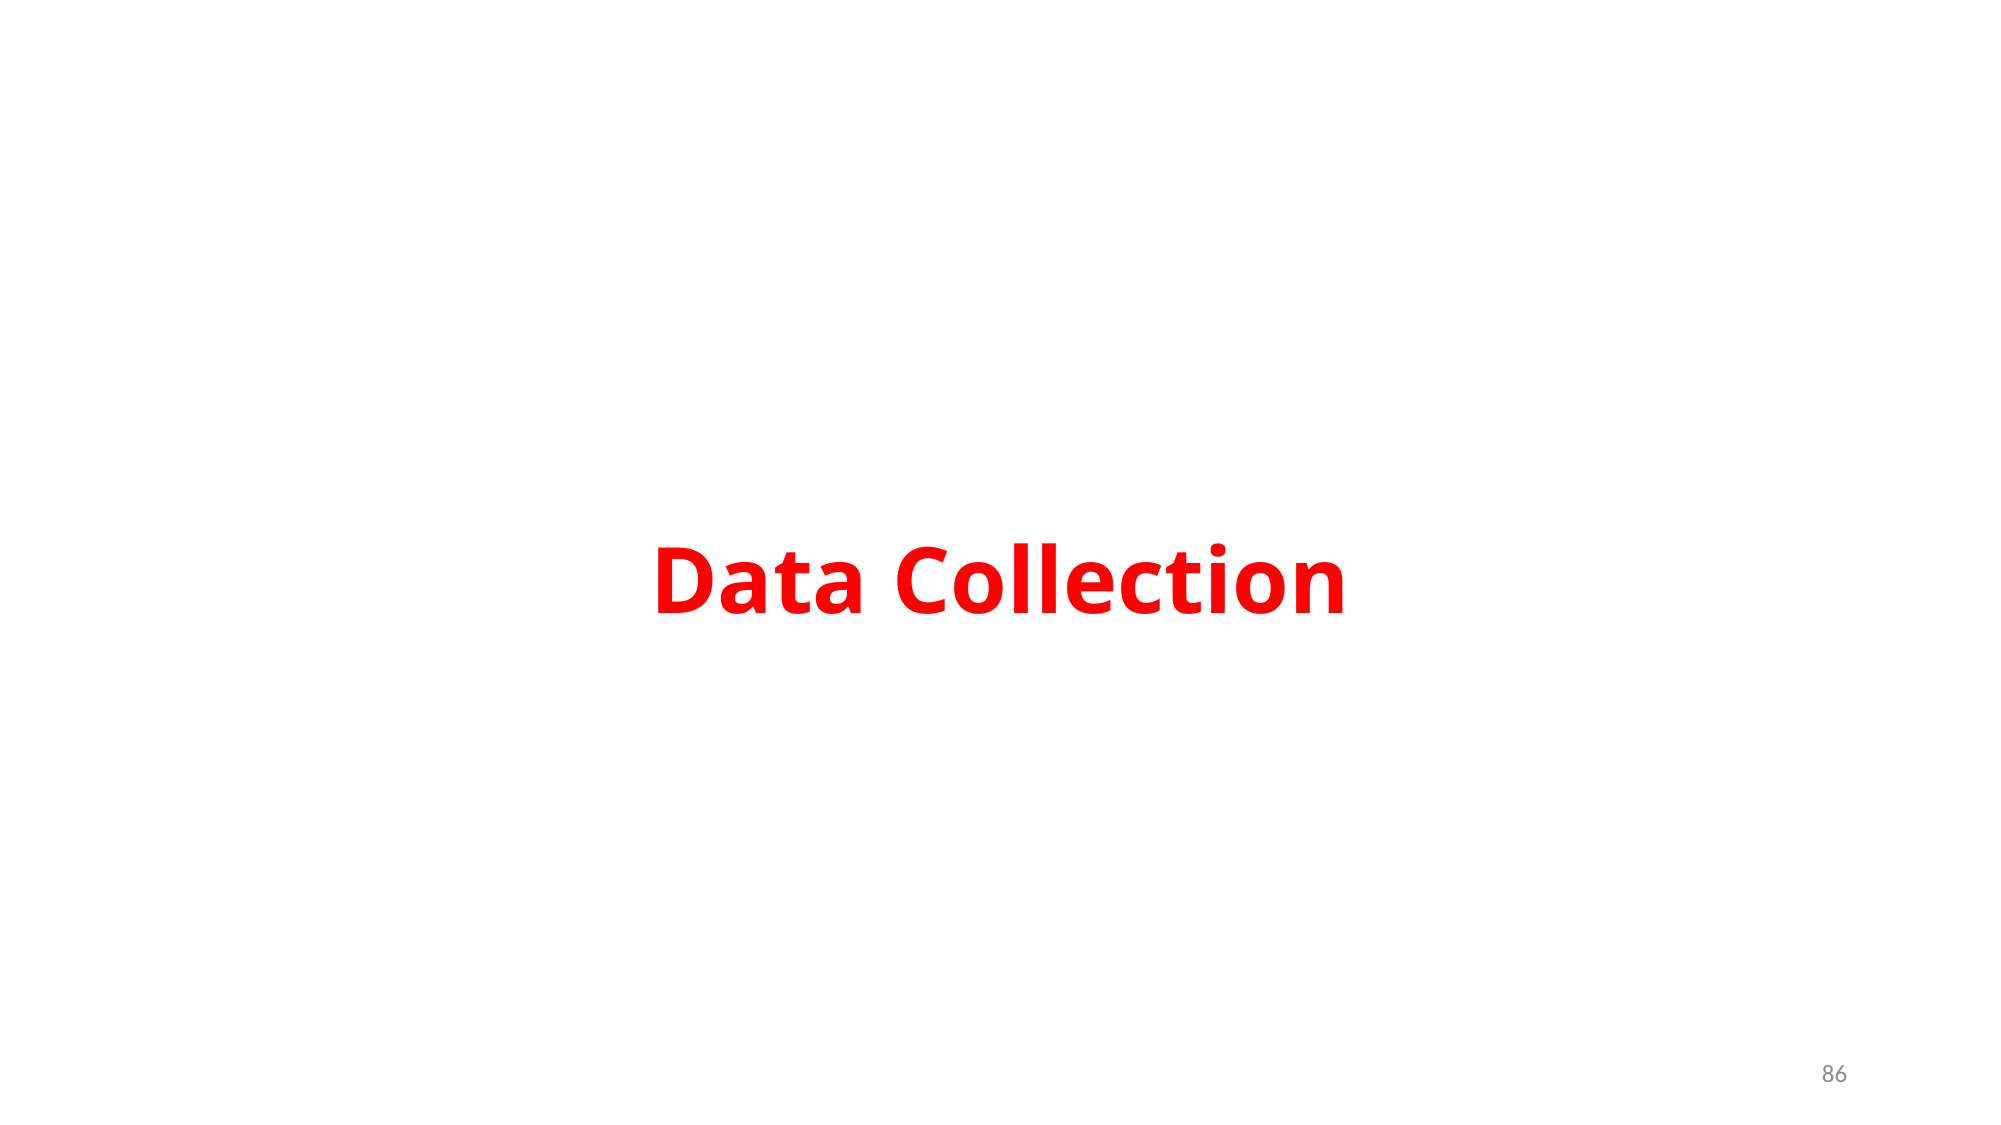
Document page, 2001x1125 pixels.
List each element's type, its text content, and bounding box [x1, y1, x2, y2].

title Data Collection [249, 306, 1750, 641]
slide_number 86 [1412, 1042, 1863, 1103]
